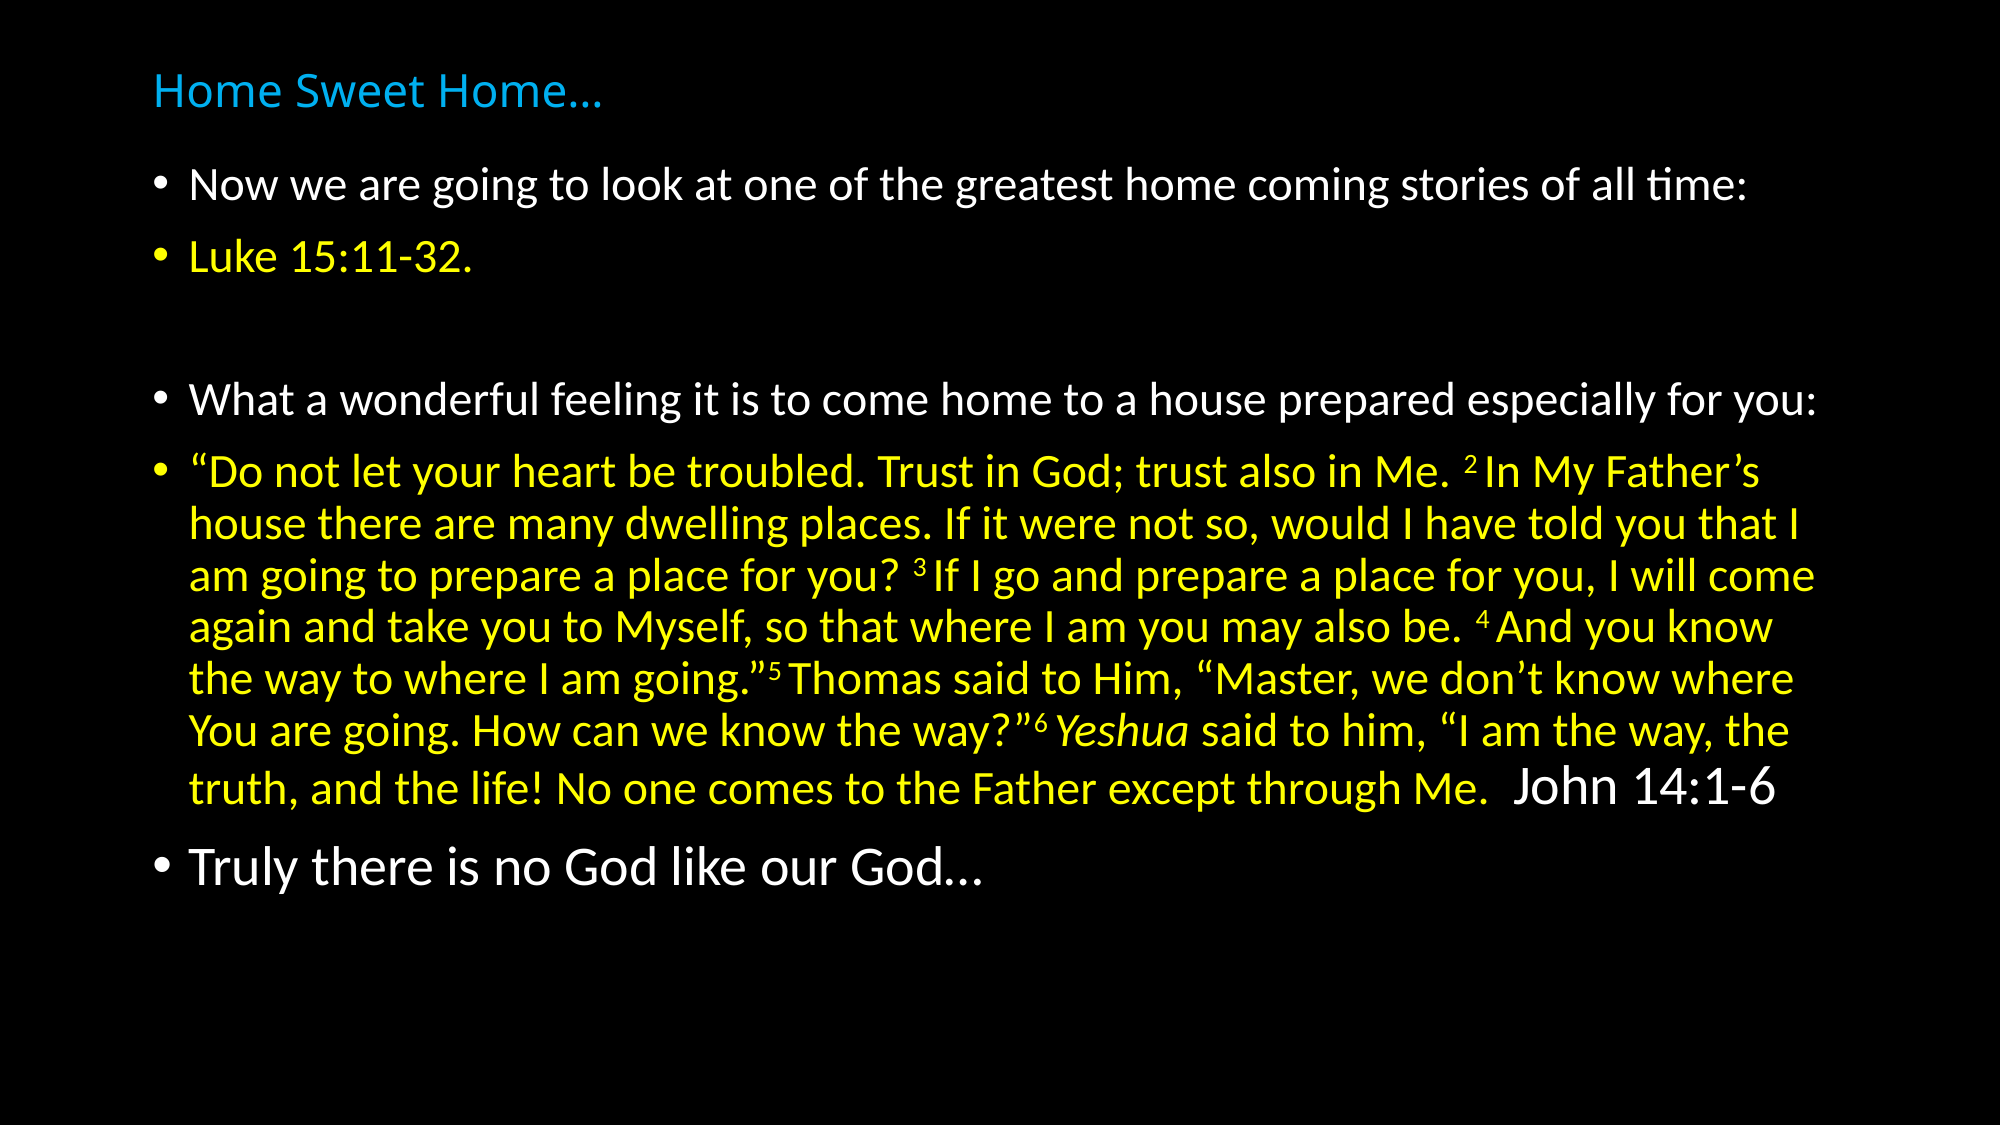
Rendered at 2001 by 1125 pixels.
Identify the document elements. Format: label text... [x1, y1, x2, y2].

list Now we are going to look at one of the greatest home coming stories of all time: Luke 15:11-32. What a wonderful feeling it is to come home to a house prepared especially for you: “Do not let your heart be troubled. Trust in God; trust also in Me. 2 In My Father’s house there are many dwelling places. If it were not so, would I have told you that I am going to prepare a place for you? 3 If I go and prepare a place for you, I will come again and take you to Myself, so that where I am you may also be. 4 And you know the way to where I am going.”5 Thomas said to Him, “Master, we don’t know where You are going. How can we know the way?”6 Yeshua said to him, “I am the way, the truth, and the life! No one comes to the Father except through Me. John 14:1-6 Truly there is no God like our God… [137, 151, 1863, 1014]
title Home Sweet Home… [137, 59, 1863, 126]
